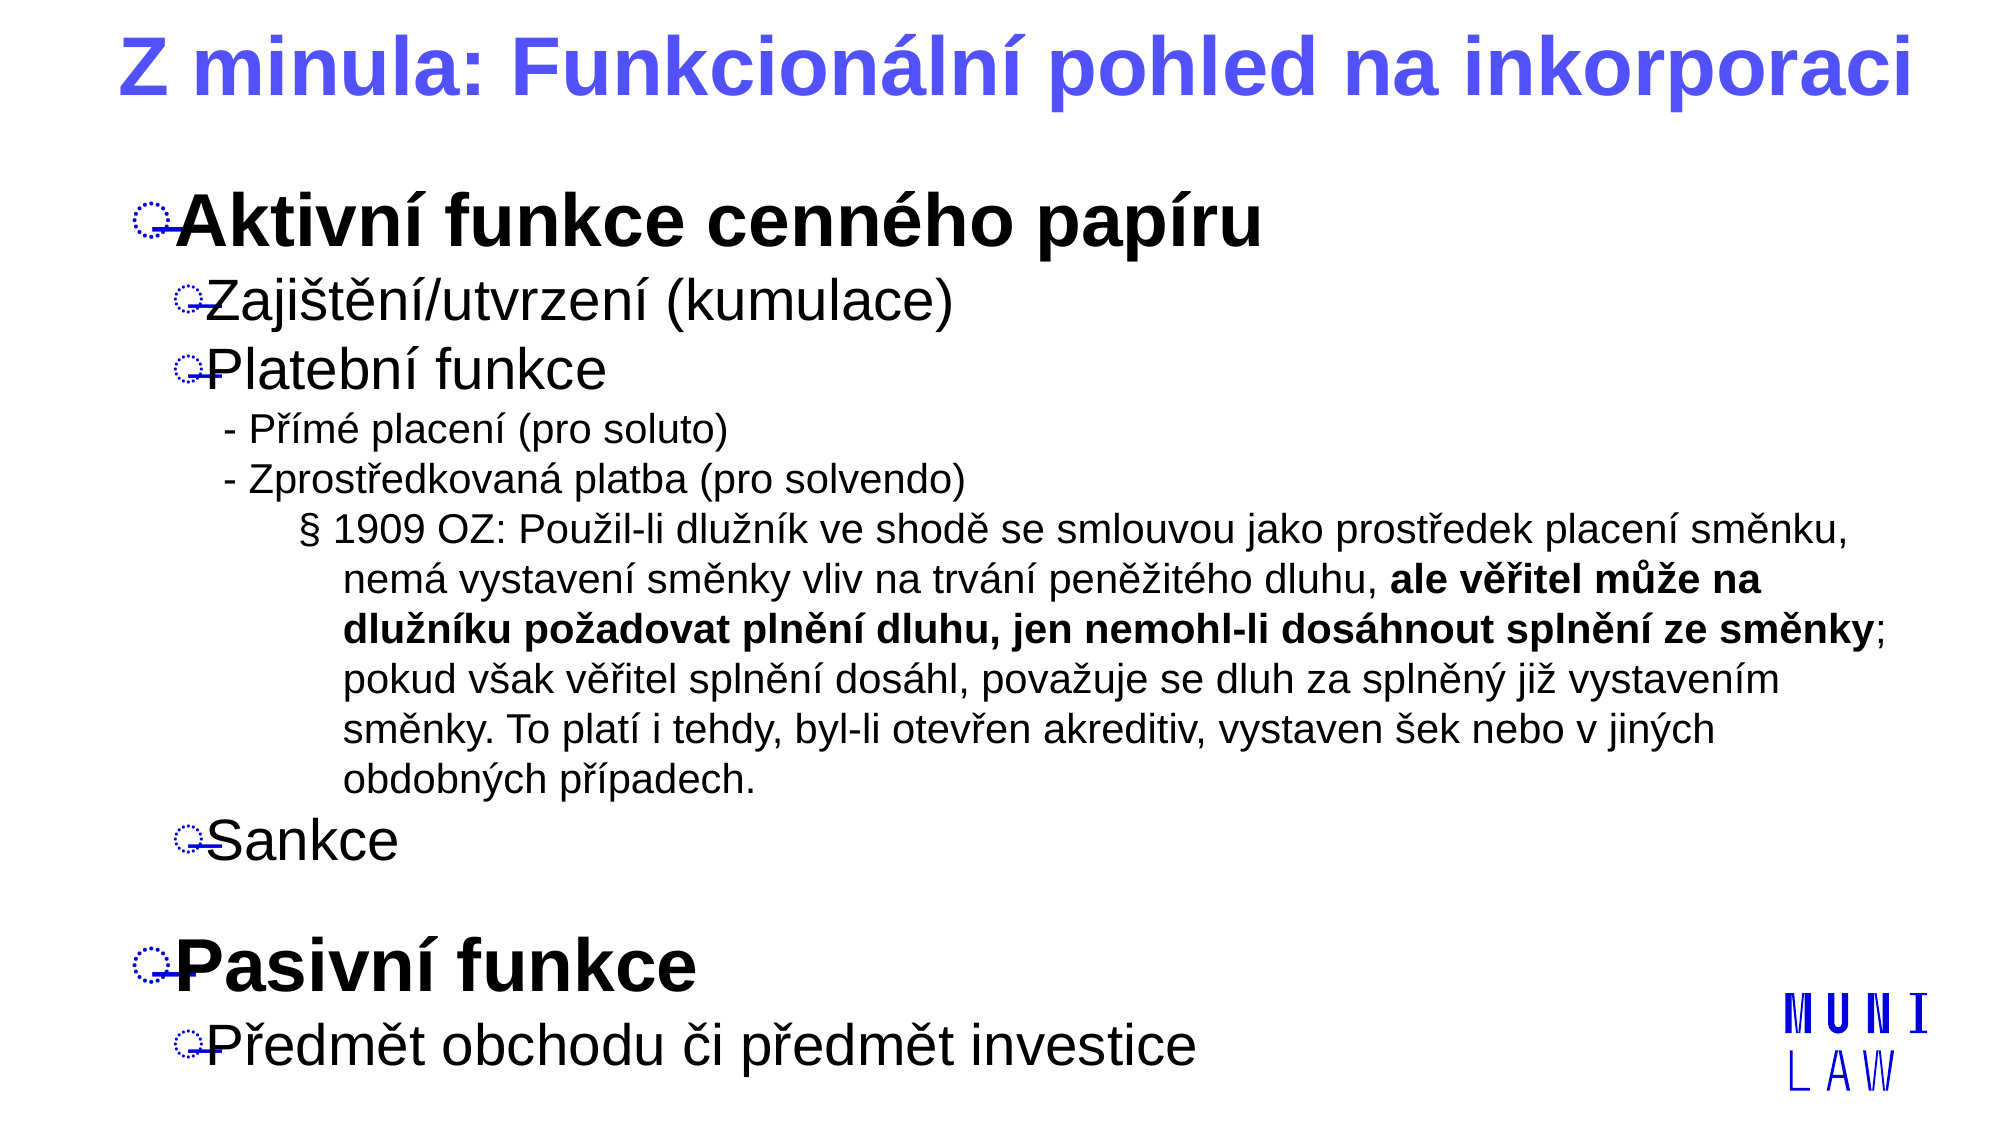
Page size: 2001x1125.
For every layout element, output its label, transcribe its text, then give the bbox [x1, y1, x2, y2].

title Z minula: Funkcionální pohled na inkorporaci [118, 28, 1923, 127]
list Aktivní funkce cenného papíru Zajištění/utvrzení (kumulace) Platební funkce - Přímé placení (pro soluto) - Zprostředkovaná platba (pro solvendo) § 1909 OZ: Použil-li dlužník ve shodě se smlouvou jako prostředek placení směnku, nemá vystavení směnky vliv na trvání peněžitého dluhu, ale věřitel může na dlužníku požadovat plnění dluhu, jen nemohl-li dosáhnout splnění ze směnky; pokud však věřitel splnění dosáhl, považuje se dluh za splněný již vystavením směnky. To platí i tehdy, byl-li otevřen akreditiv, vystaven šek nebo v jiných obdobných případech. Sankce Pasivní funkce Předmět obchodu či předmět investice [117, 126, 1922, 1125]
